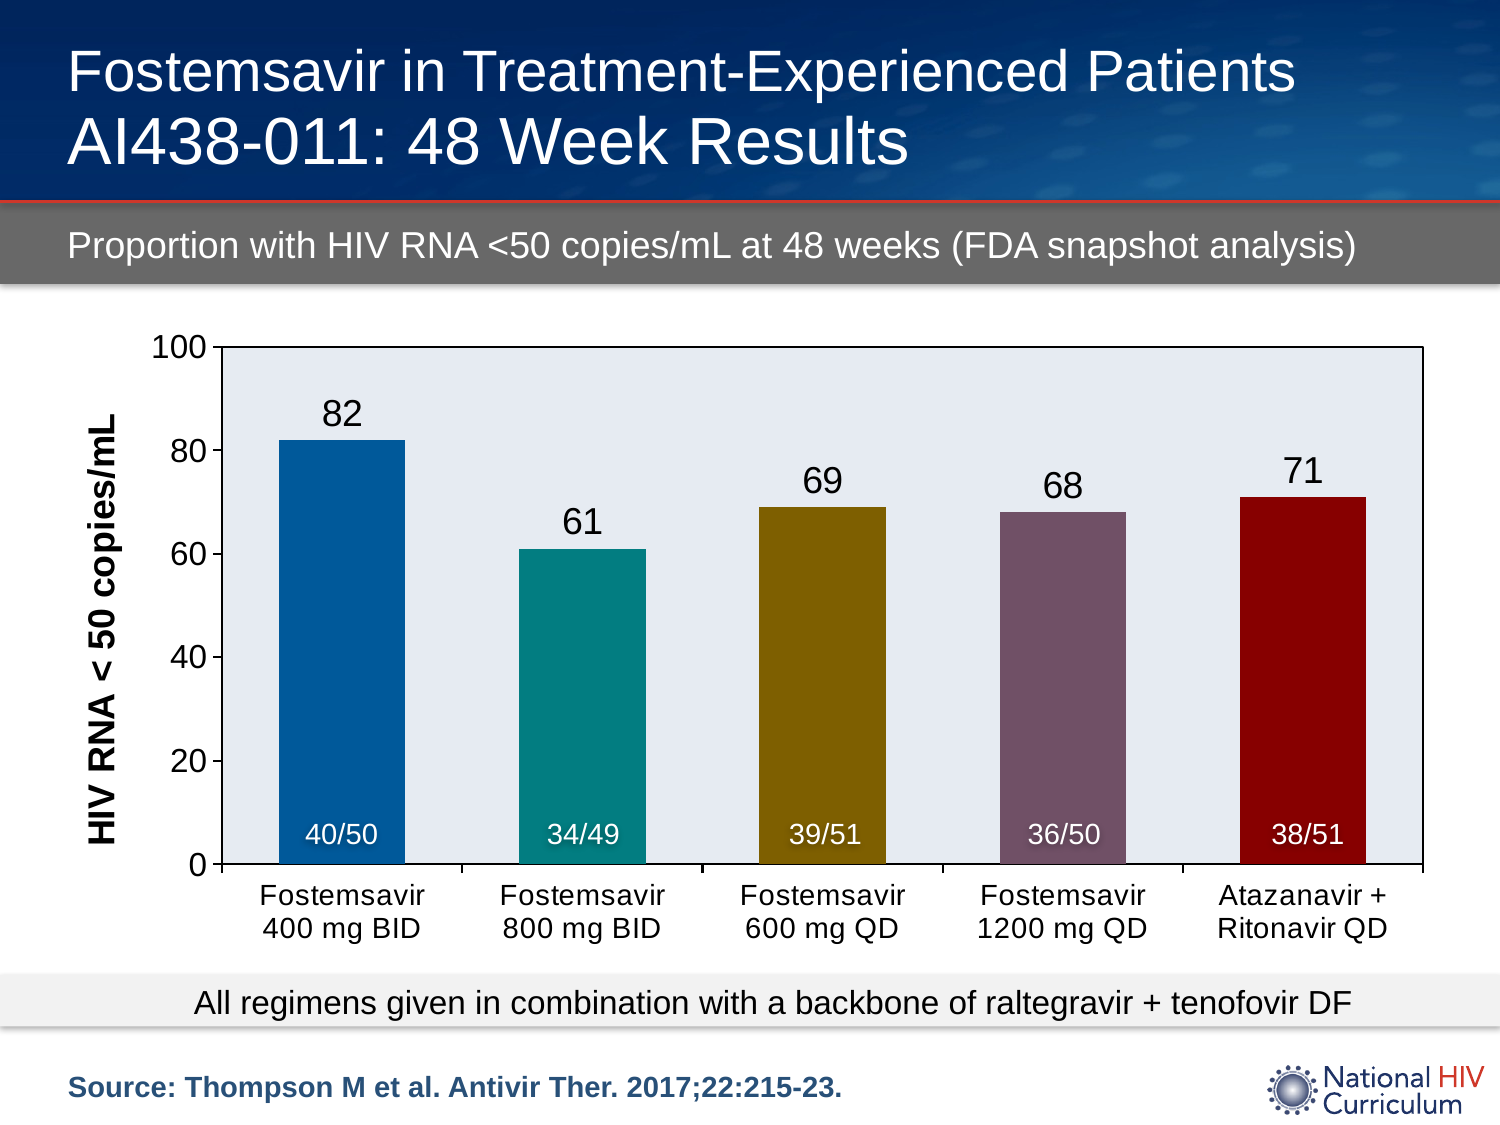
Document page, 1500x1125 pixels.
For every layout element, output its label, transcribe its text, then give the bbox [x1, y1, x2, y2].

list Source: Thompson M et al. Antivir Ther. 2017;22:215-23. [53, 1059, 1261, 1113]
list Proportion with HIV RNA <50 copies/mL at 48 weeks (FDA snapshot analysis) [52, 205, 1448, 281]
chart [63, 311, 1444, 988]
title Fostemsavir in Treatment-Experienced Patients AI438-011: 48 Week Results [53, 19, 1447, 199]
text_box All regimens given in combination with a backbone of raltegravir + tenofovir DF [0, 974, 1500, 1027]
picture [0, 0, 1500, 200]
picture [1267, 1065, 1318, 1115]
